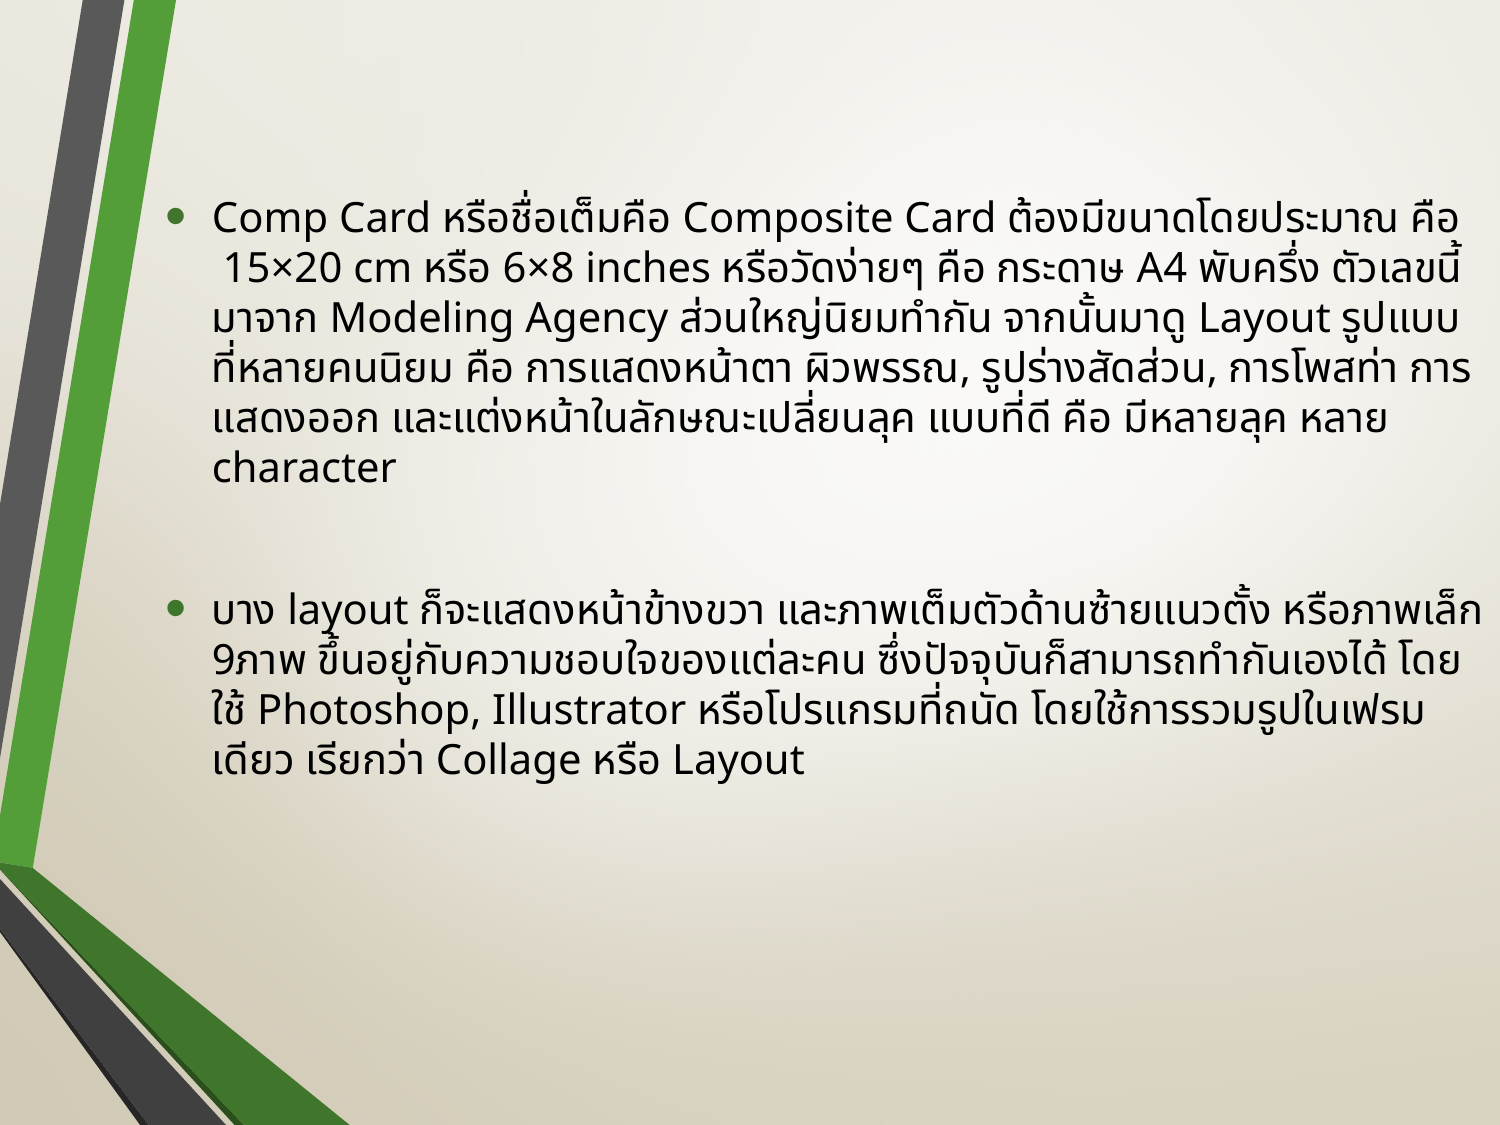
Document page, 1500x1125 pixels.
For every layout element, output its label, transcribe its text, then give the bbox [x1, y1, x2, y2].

list Comp Card หรือชื่อเต็มคือ Composite Card ต้องมีขนาดโดยประมาณ คือ 15×20 cm หรือ 6×8 inches หรือวัดง่ายๆ คือ กระดาษ A4 พับครึ่ง ตัวเลขนี้มาจาก Modeling Agency ส่วนใหญ่นิยมทำกัน จากนั้นมาดู Layout รูปแบบที่หลายคนนิยม คือ การแสดงหน้าตา ผิวพรรณ, รูปร่างสัดส่วน, การโพสท่า การแสดงออก และแต่งหน้าในลักษณะเปลี่ยนลุค แบบที่ดี คือ มีหลายลุค หลาย character บาง layout ก็จะแสดงหน้าข้างขวา และภาพเต็มตัวด้านซ้ายแนวตั้ง หรือภาพเล็ก 9ภาพ ขึ้นอยู่กับความชอบใจของแต่ละคน ซึ่งปัจจุบันก็สามารถทำกันเองได้ โดยใช้ Photoshop, Illustrator หรือโปรแกรมที่ถนัด โดยใช้การรวมรูปในเฟรมเดียว เรียกว่า Collage หรือ Layout [150, 54, 1500, 859]
